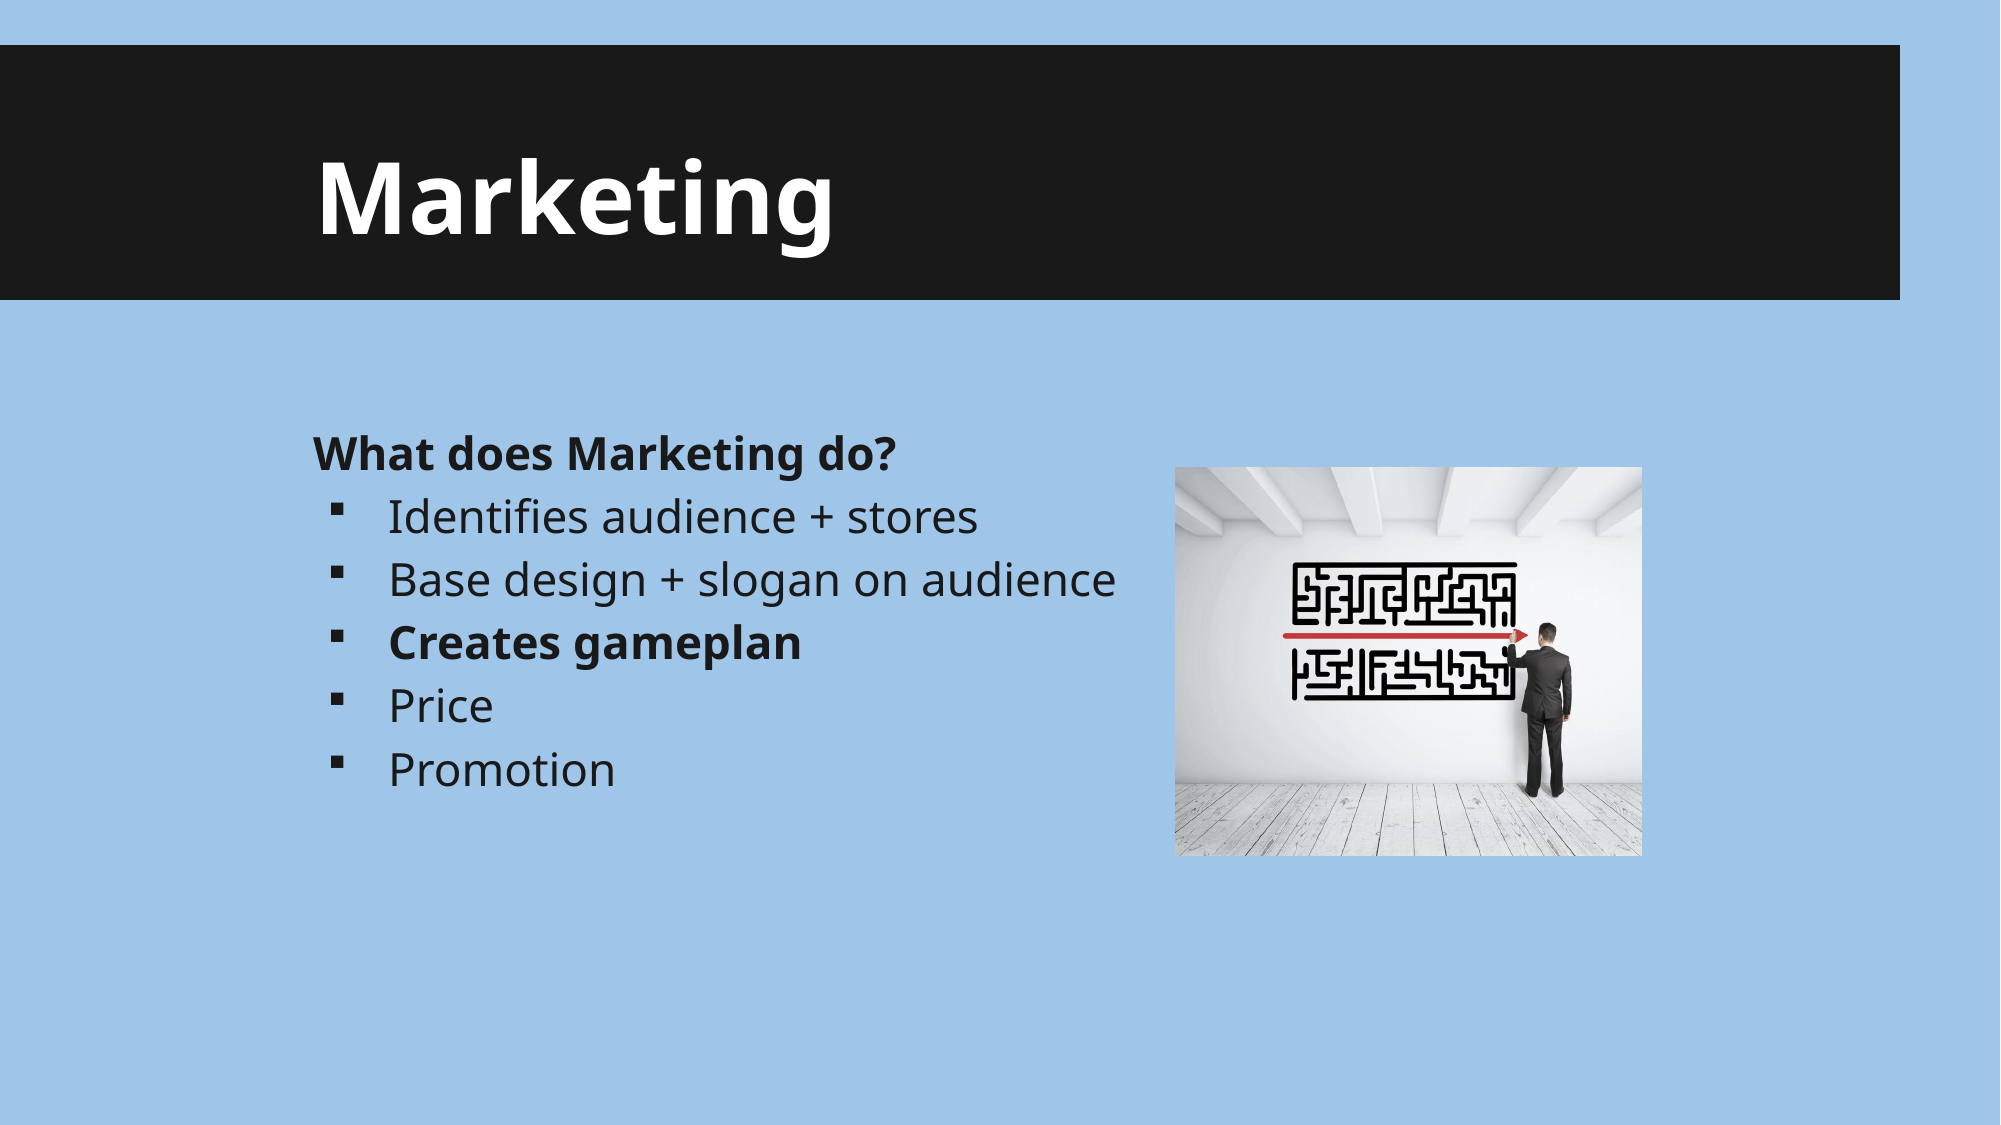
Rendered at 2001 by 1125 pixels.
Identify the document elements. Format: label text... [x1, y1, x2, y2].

list What does Marketing do? Identifies audience + stores Base design + slogan on audience Creates gameplan Price Promotion [298, 401, 1599, 1030]
picture [1174, 466, 1642, 856]
title Marketing [299, 82, 1650, 270]
